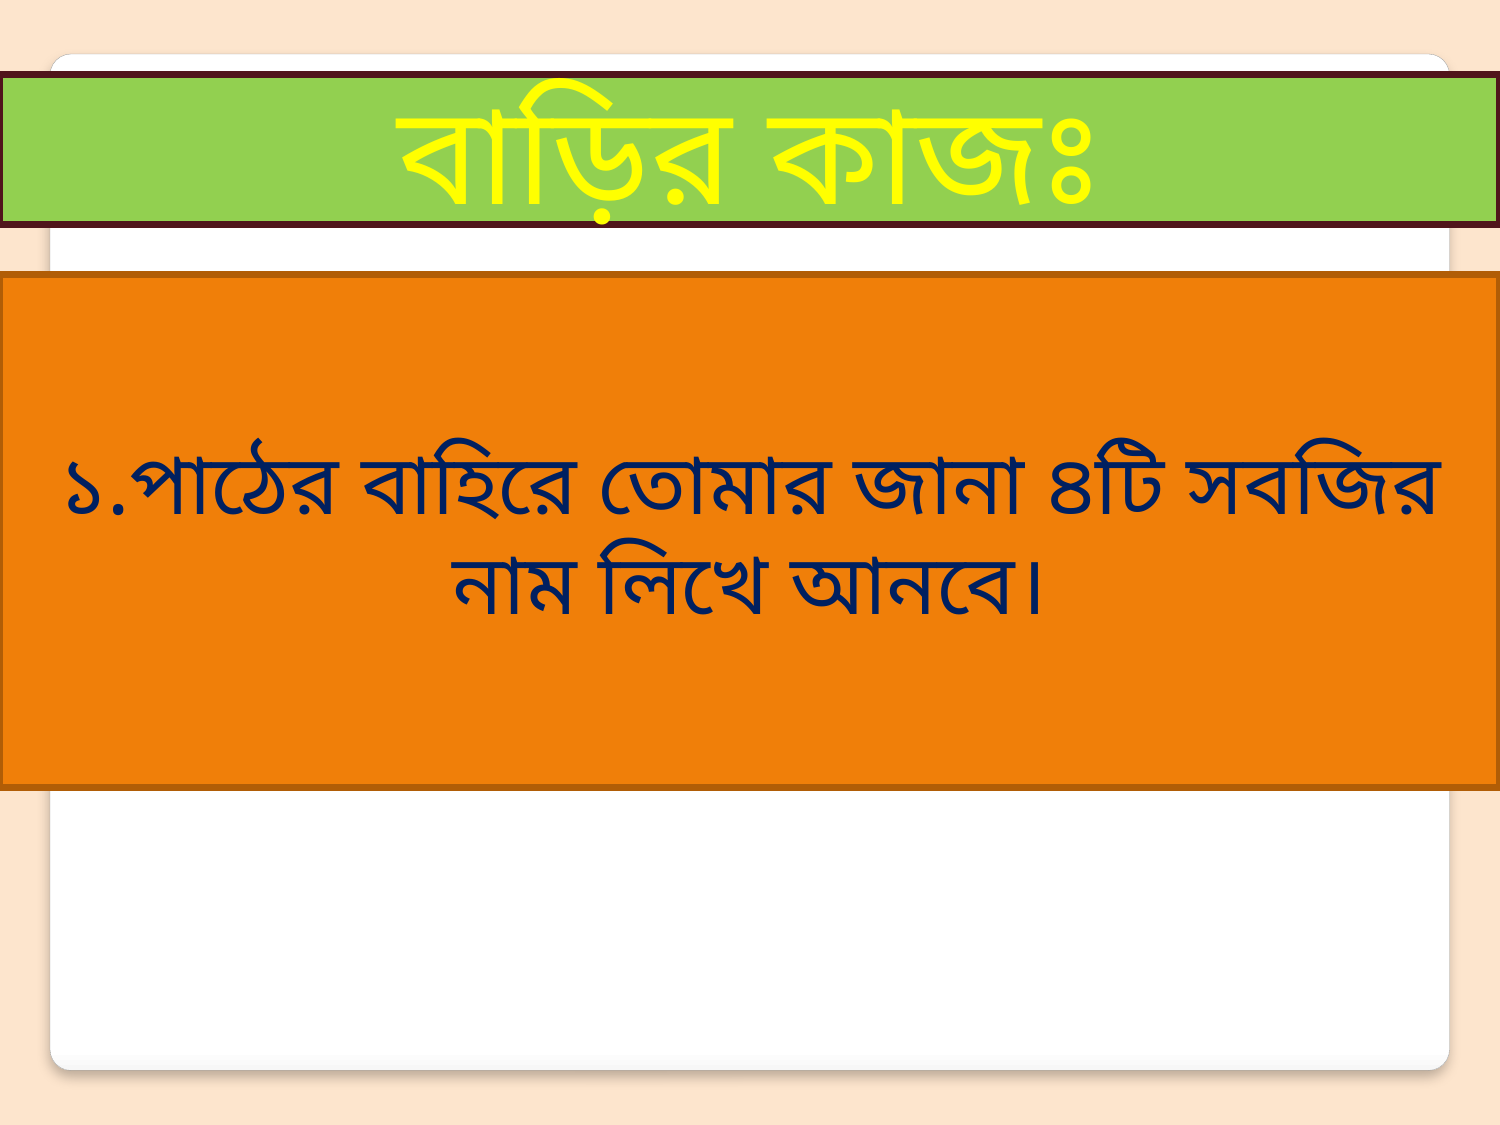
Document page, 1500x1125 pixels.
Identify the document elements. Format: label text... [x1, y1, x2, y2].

text_box ১.পাঠের বাহিরে তোমার জানা ৪টি সবজির নাম লিখে আনবে। [0, 271, 1500, 791]
text_box বাড়ির কাজঃ [0, 71, 1500, 228]
